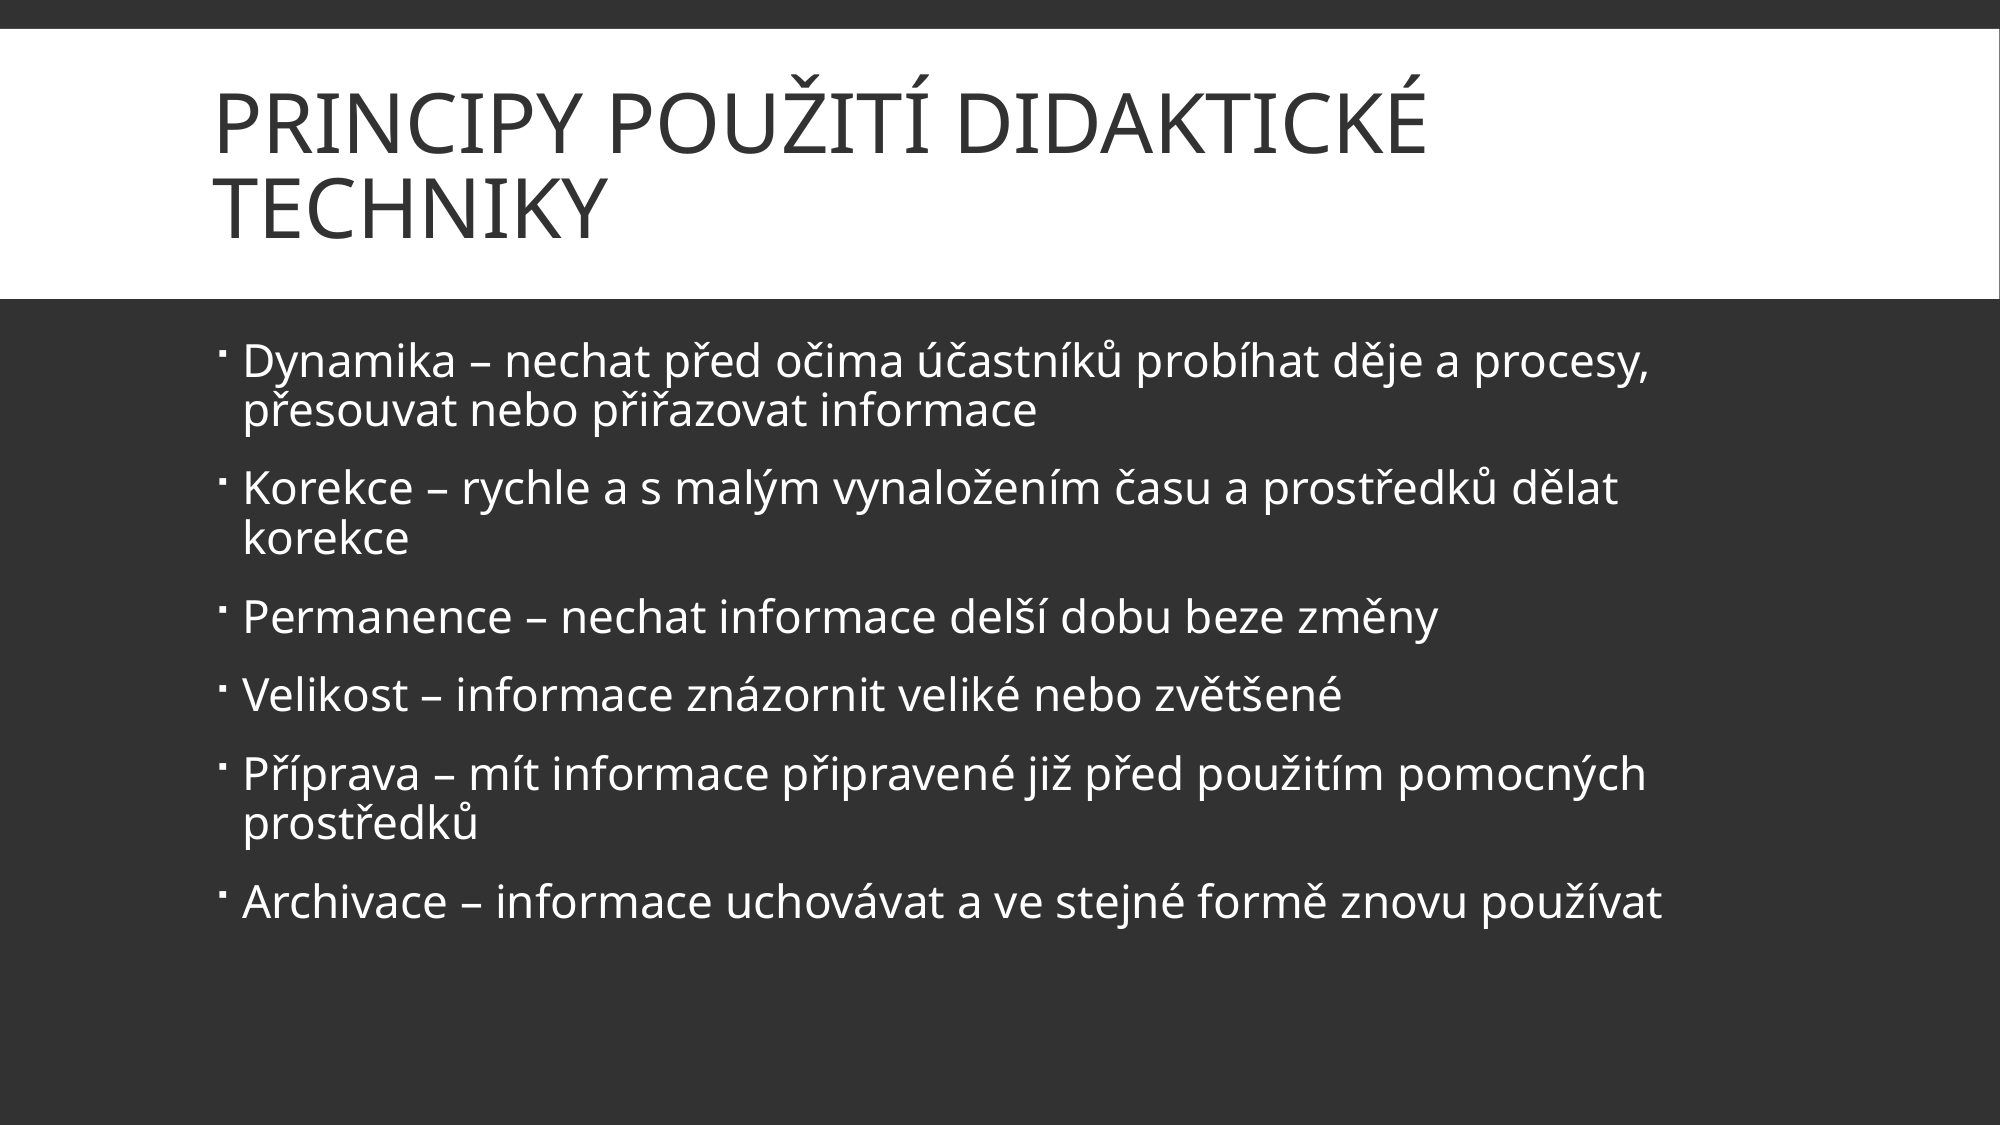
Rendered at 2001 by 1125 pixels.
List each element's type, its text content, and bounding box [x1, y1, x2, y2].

list Dynamika – nechat před očima účastníků probíhat děje a procesy, přesouvat nebo přiřazovat informace Korekce – rychle a s malým vynaložením času a prostředků dělat korekce Permanence – nechat informace delší dobu beze změny Velikost – informace znázornit veliké nebo zvětšené Příprava – mít informace připravené již před použitím pomocných prostředků Archivace – informace uchovávat a ve stejné formě znovu používat [197, 329, 1803, 1020]
title Principy použití didaktické techniky [197, 46, 1803, 295]
